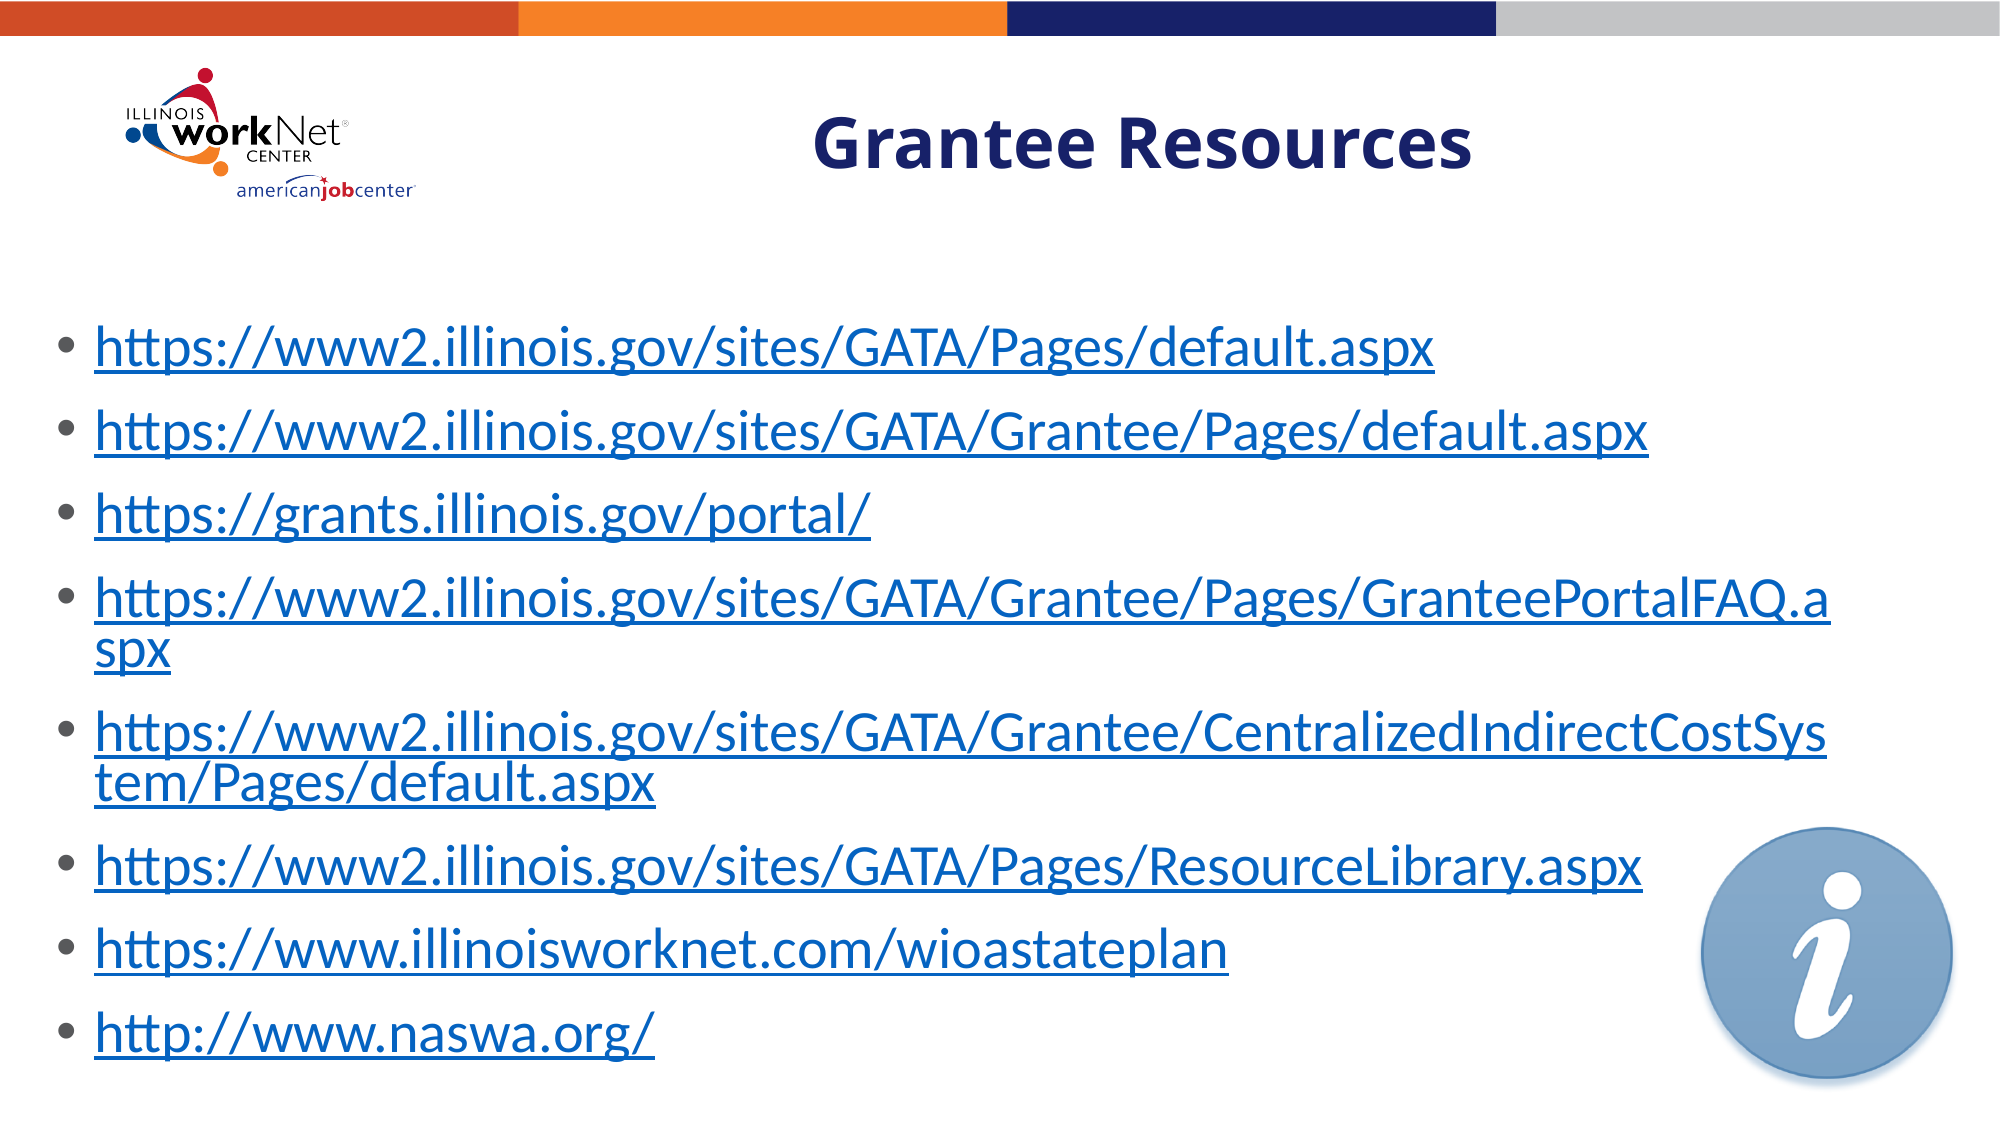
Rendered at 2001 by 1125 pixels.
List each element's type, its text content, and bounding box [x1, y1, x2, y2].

list https://www2.illinois.gov/sites/GATA/Pages/default.aspx https://www2.illinois.gov/sites/GATA/Grantee/Pages/default.aspx https://grants.illinois.gov/portal/ https://www2.illinois.gov/sites/GATA/Grantee/Pages/GranteePortalFAQ.aspx https://www2.illinois.gov/sites/GATA/Grantee/CentralizedIndirectCostSystem/Pages/default.aspx https://www2.illinois.gov/sites/GATA/Pages/ResourceLibrary.aspx https://www.illinoisworknet.com/wioastateplan http://www.naswa.org/ [41, 308, 1857, 1125]
picture [0, 0, 2000, 1125]
title Grantee Resources [518, 100, 1768, 193]
